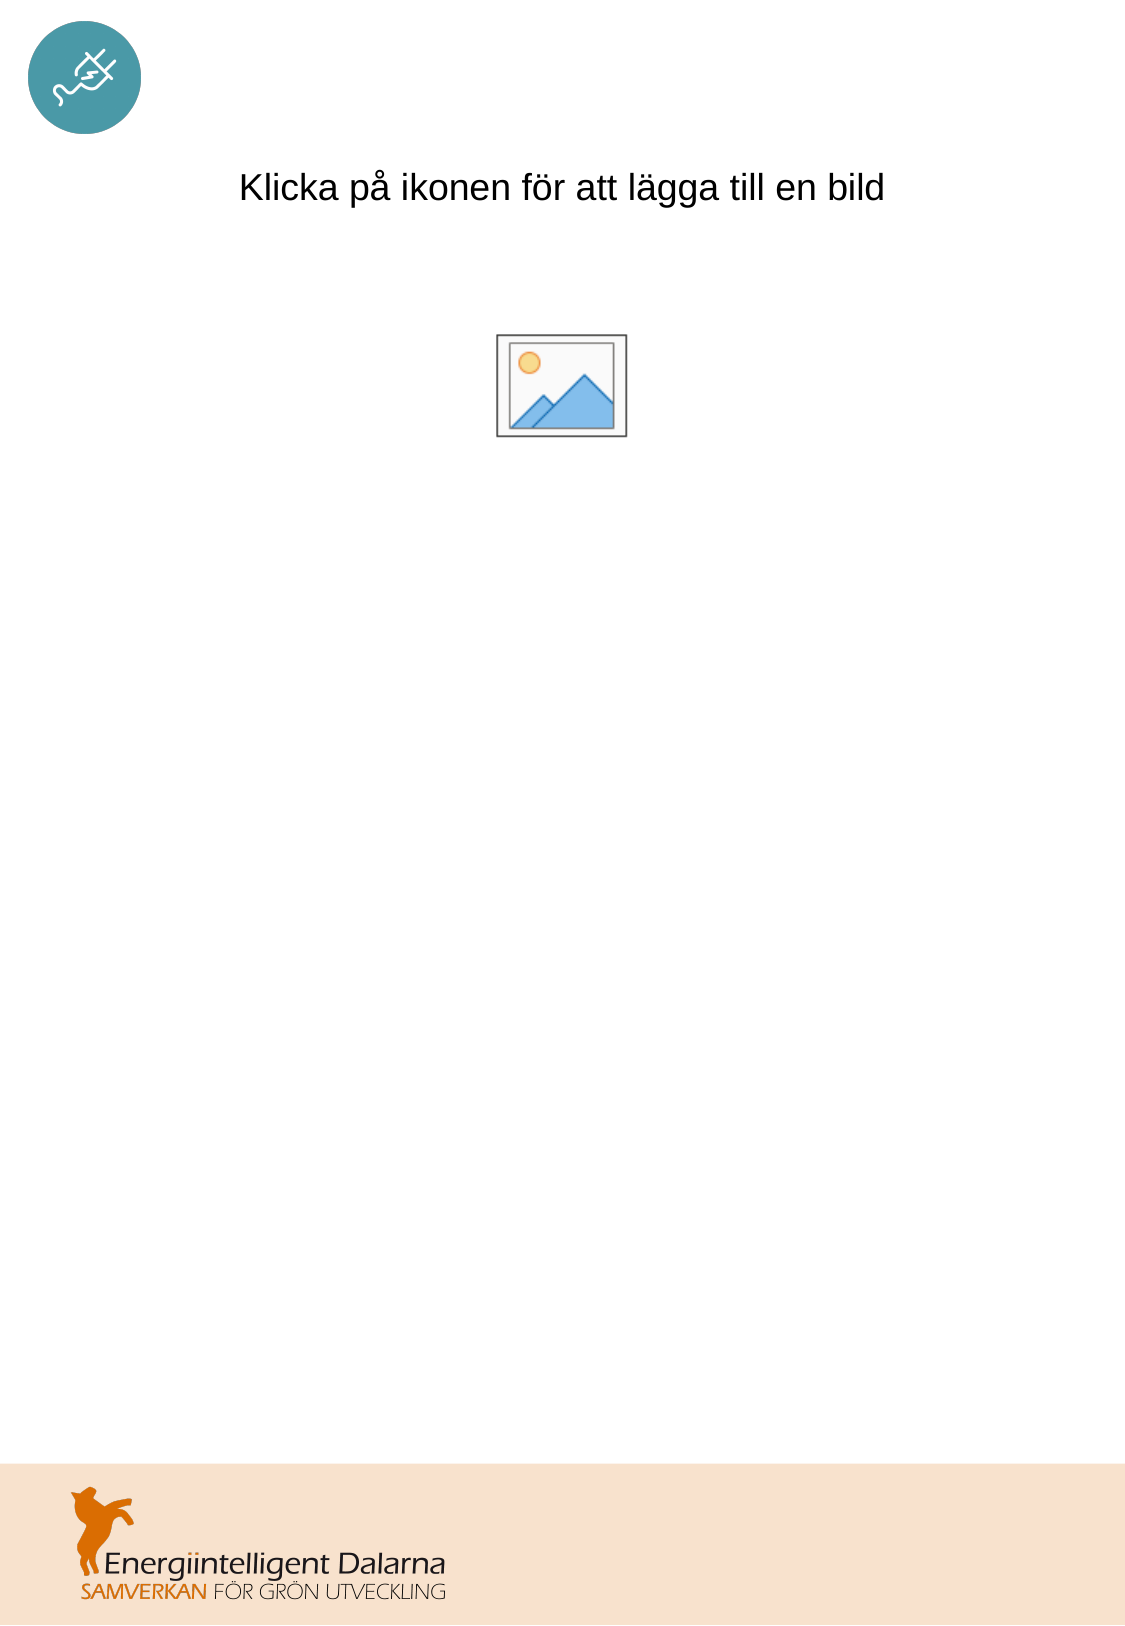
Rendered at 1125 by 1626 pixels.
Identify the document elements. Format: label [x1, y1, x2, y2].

picture [0, 155, 1125, 617]
picture [28, 21, 141, 134]
picture [65, 1480, 454, 1609]
